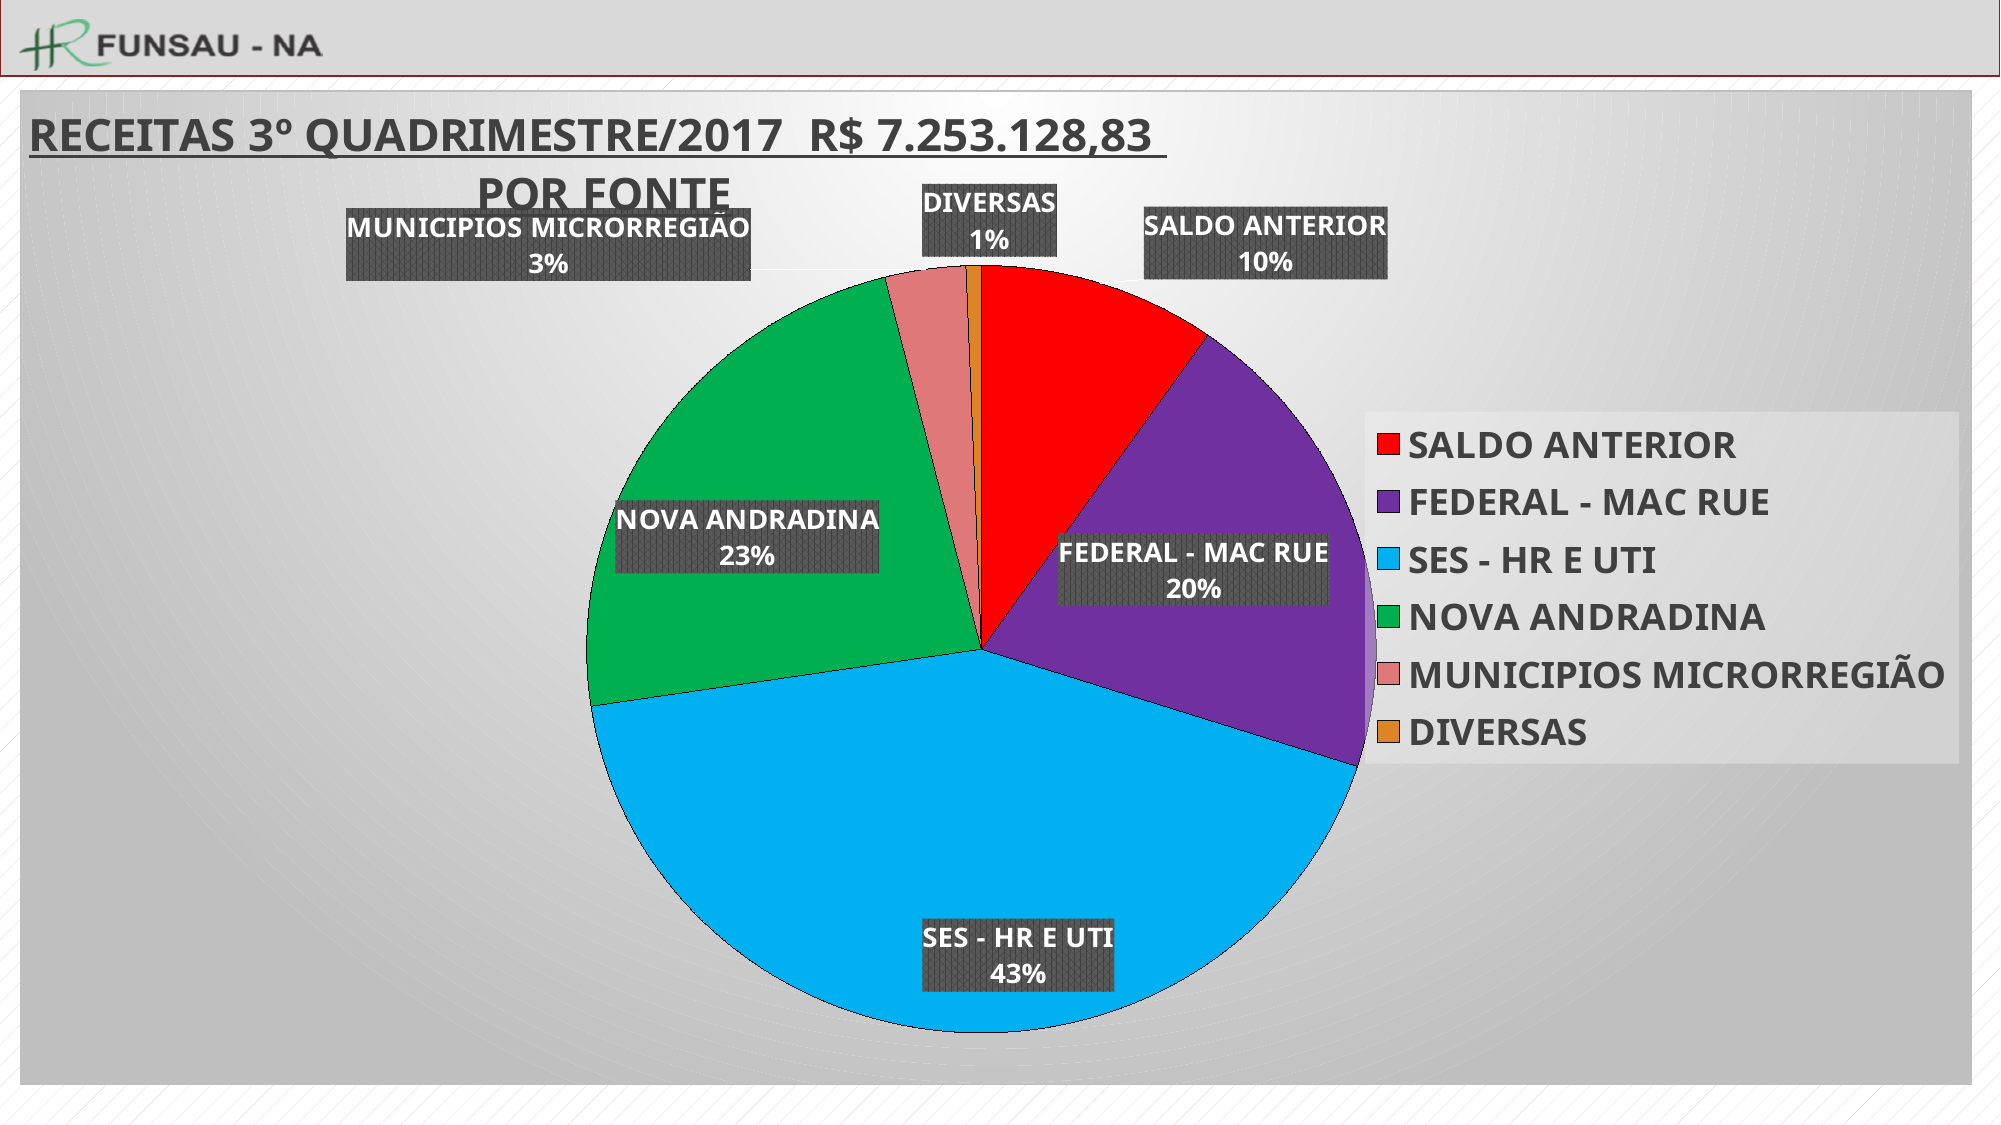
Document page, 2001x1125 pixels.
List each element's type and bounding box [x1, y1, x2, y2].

chart [19, 89, 1973, 1114]
text_box [0, 0, 2000, 77]
picture [19, 19, 323, 71]
